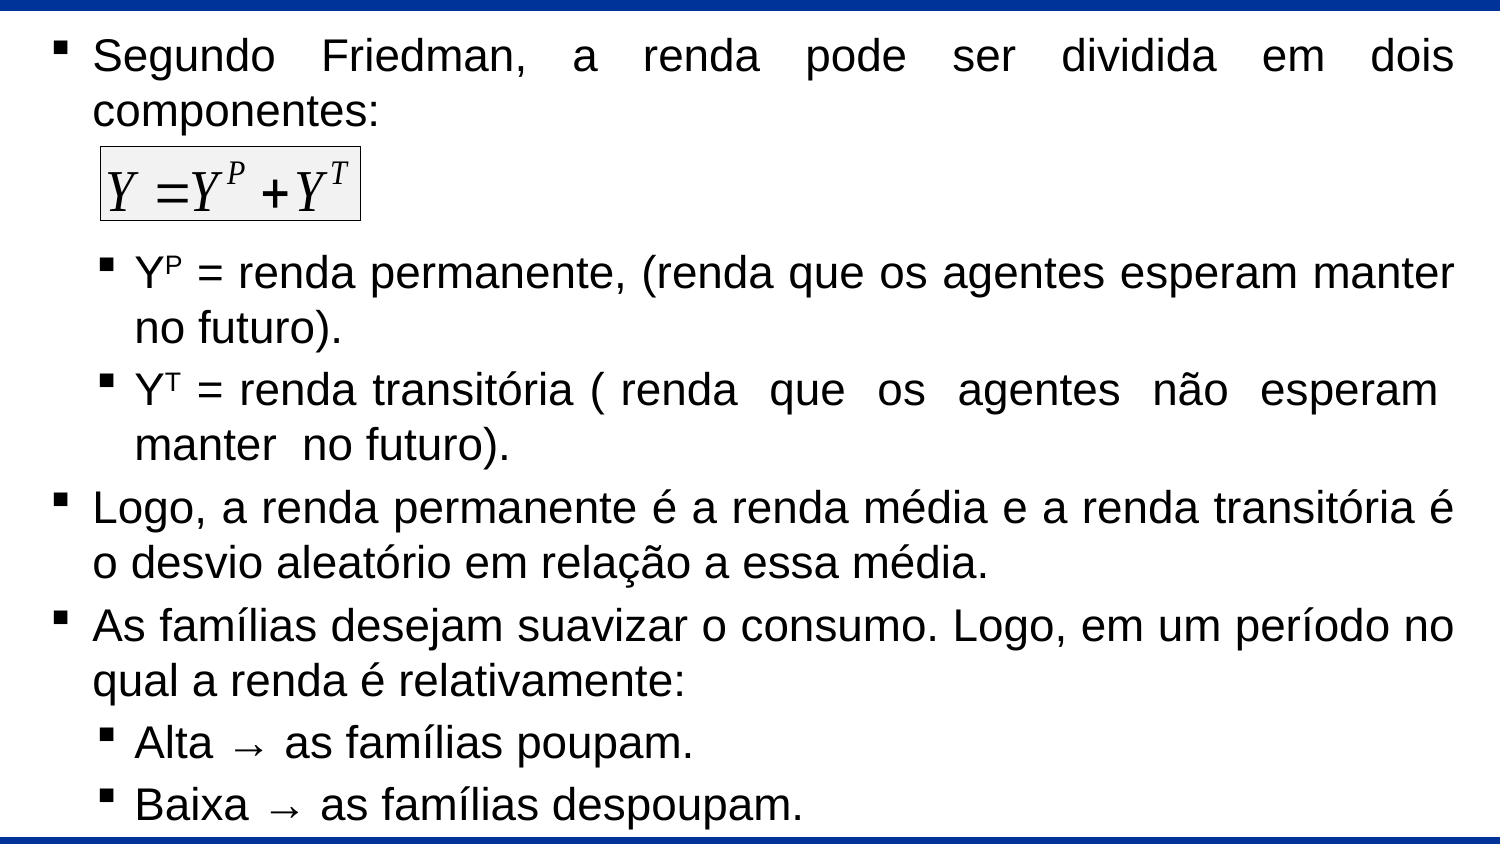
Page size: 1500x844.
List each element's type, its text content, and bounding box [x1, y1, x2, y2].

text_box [100, 146, 361, 222]
text_box Segundo Friedman, a renda pode ser dividida em dois componentes: YP = renda permanente, (renda que os agentes esperam manter no futuro). YT = renda transitória ( renda que os agentes não esperam manter no futuro). Logo, a renda permanente é a renda média e a renda transitória é o desvio aleatório em relação a essa média. As famílias desejam suavizar o consumo. Logo, em um período no qual a renda é relativamente: Alta → as famílias poupam. Baixa → as famílias despoupam. [17, 18, 1471, 844]
